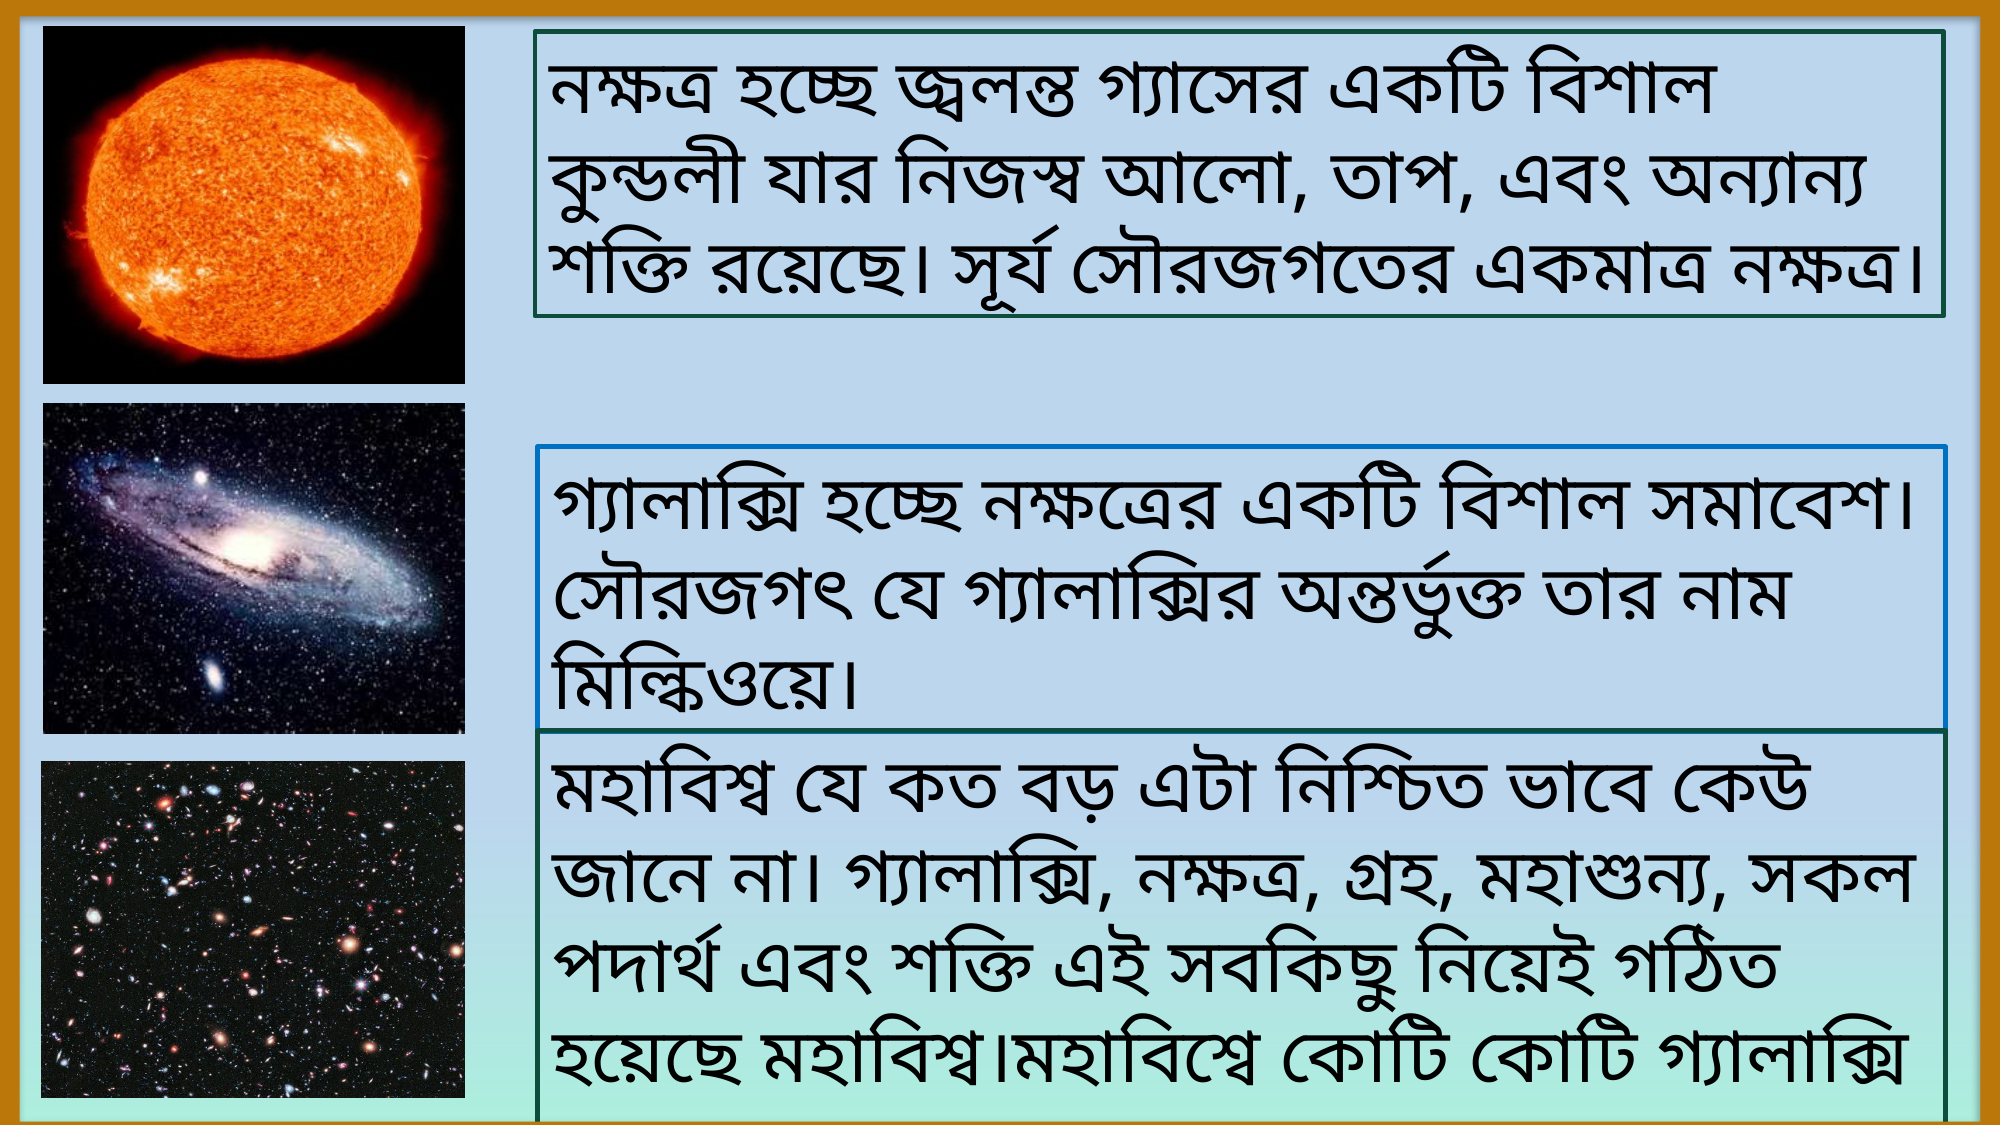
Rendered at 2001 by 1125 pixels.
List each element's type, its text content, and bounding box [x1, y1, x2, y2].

text_box মহাবিশ্ব যে কত বড় এটা নিশ্চিত ভাবে কেউ জানে না। গ্যালাক্সি, নক্ষত্র, গ্রহ, মহাশুন্য, সকল পদার্থ এবং শক্তি এই সবকিছু নিয়েই গঠিত হয়েছে মহাবিশ্ব।মহাবিশ্বে কোটি কোটি গ্যালাক্সি রয়েছে। [537, 730, 1946, 1119]
picture [43, 26, 465, 384]
text_box নক্ষত্র হচ্ছে জ্বলন্ত গ্যাসের একটি বিশাল কুন্ডলী যার নিজস্ব আলো, তাপ, এবং অন্যান্য শক্তি রয়েছে। সূর্য সৌরজগতের একমাত্র নক্ষত্র। [535, 31, 1944, 317]
text_box গ্যালাক্সি হচ্ছে নক্ষত্রের একটি বিশাল সমাবেশ। সৌরজগৎ যে গ্যালাক্সির অন্তর্ভুক্ত তার নাম মিল্কিওয়ে। [537, 446, 1946, 730]
picture [43, 403, 465, 734]
picture [41, 761, 465, 1098]
text_box [0, 0, 2000, 1125]
